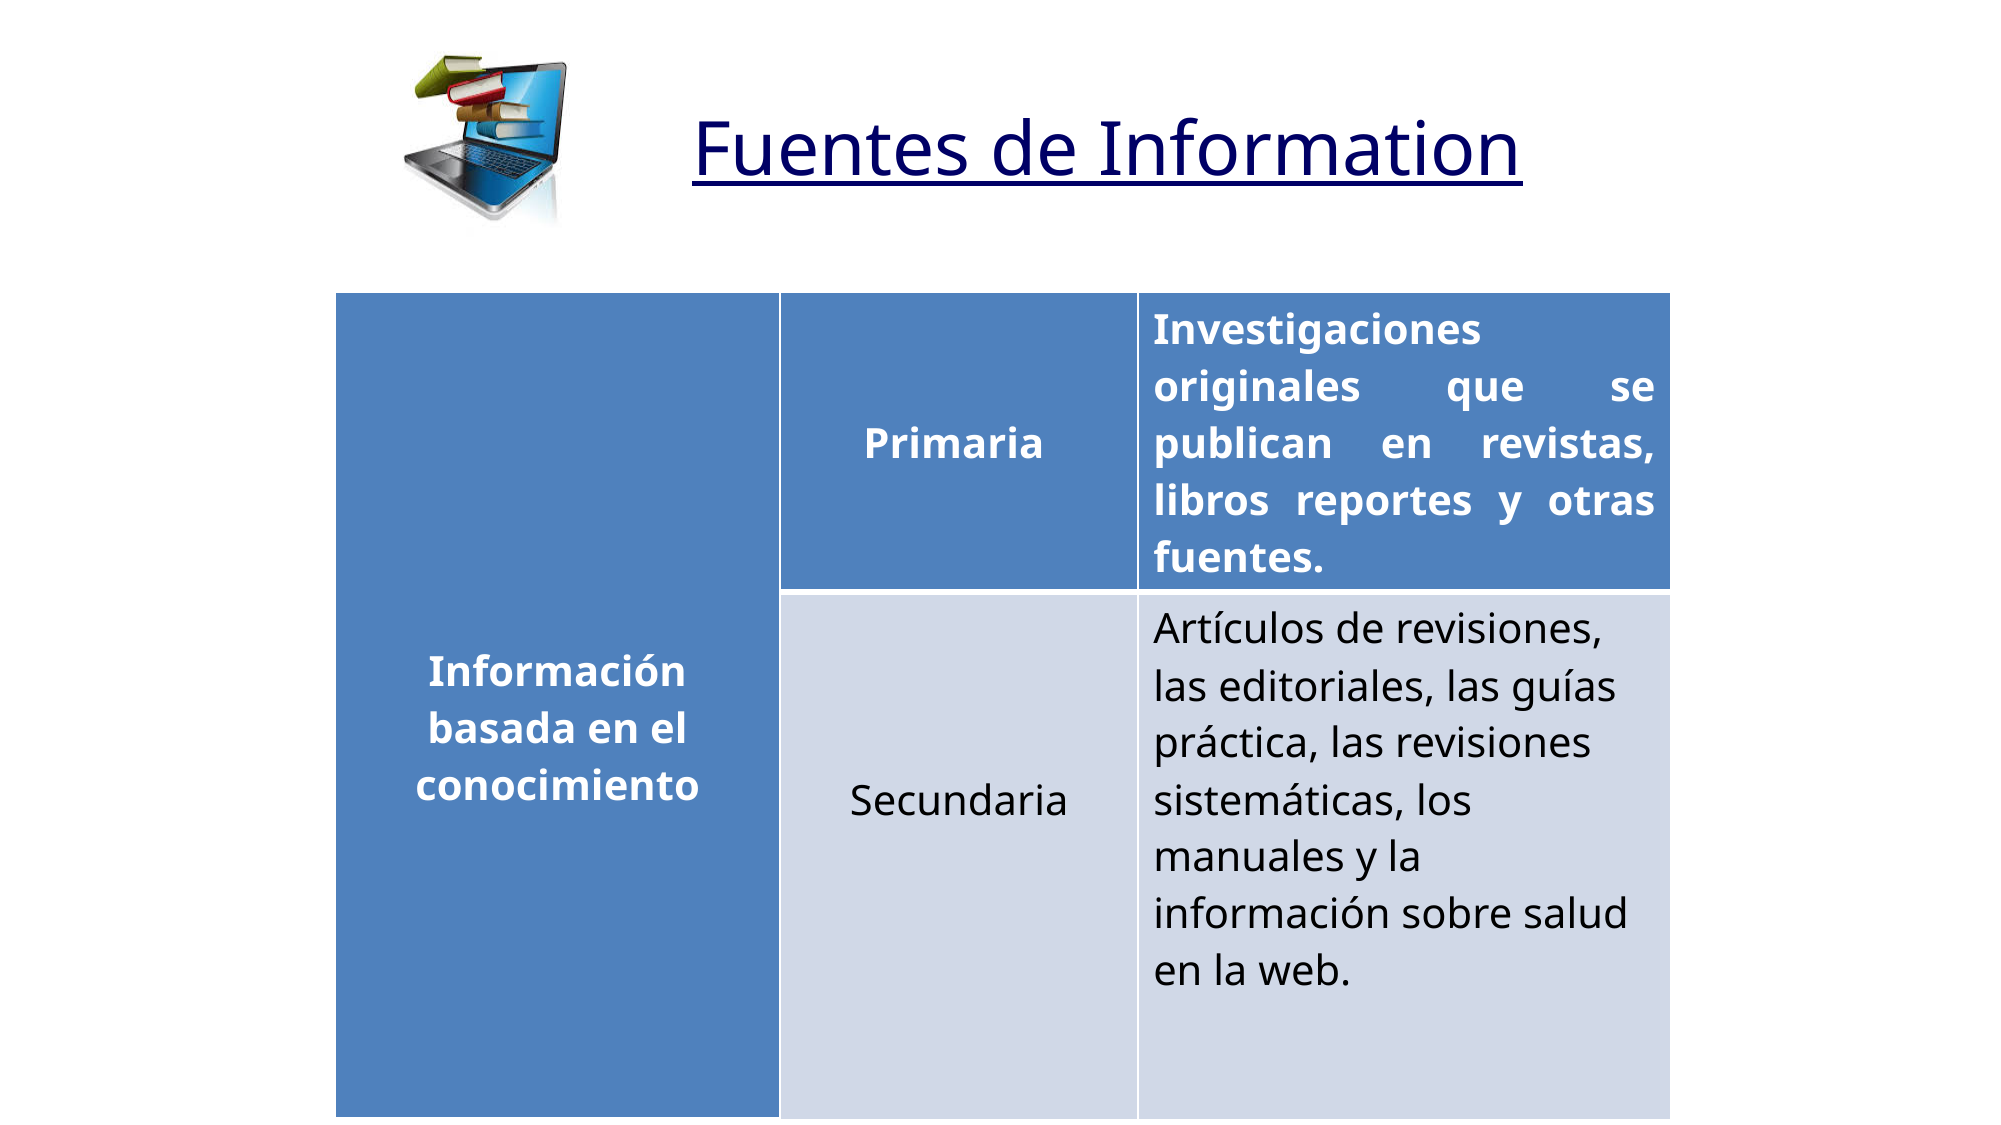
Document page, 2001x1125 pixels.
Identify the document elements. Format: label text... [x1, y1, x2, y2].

table_header Primaria [781, 293, 1137, 589]
table_header Información basada en el conocimiento [336, 293, 779, 1117]
table_cell Artículos de revisiones, las editoriales, las guías práctica, las revisiones sistemáticas, los manuales y la información sobre salud en la web. [1139, 595, 1670, 1119]
picture [338, 42, 635, 240]
text_box Fuentes de Information [303, 23, 1639, 268]
table_cell Secundaria [781, 595, 1137, 1119]
table_header Investigaciones originales que se publican en revistas, libros reportes y otras fuentes. [1139, 293, 1670, 589]
